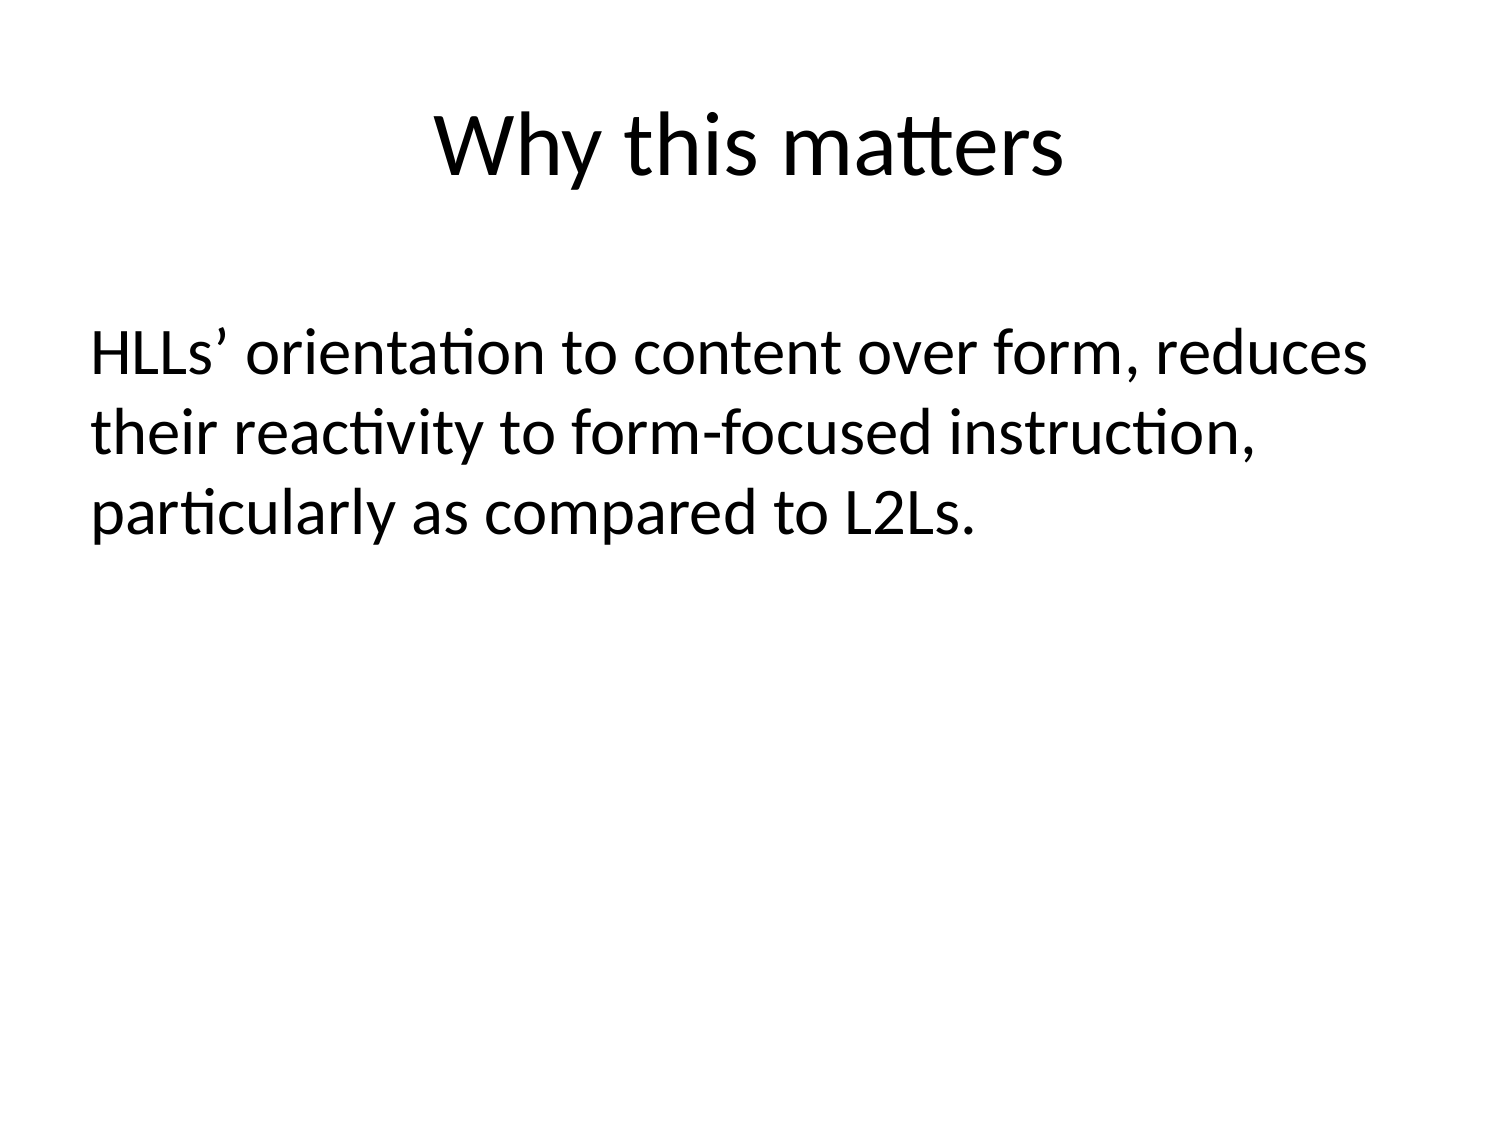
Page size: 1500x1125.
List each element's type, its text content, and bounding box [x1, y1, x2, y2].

list HLLs’ orientation to content over form, reduces their reactivity to form-focused instruction, particularly as compared to L2Ls. [75, 299, 1425, 1005]
title Why this matters [75, 45, 1425, 233]
